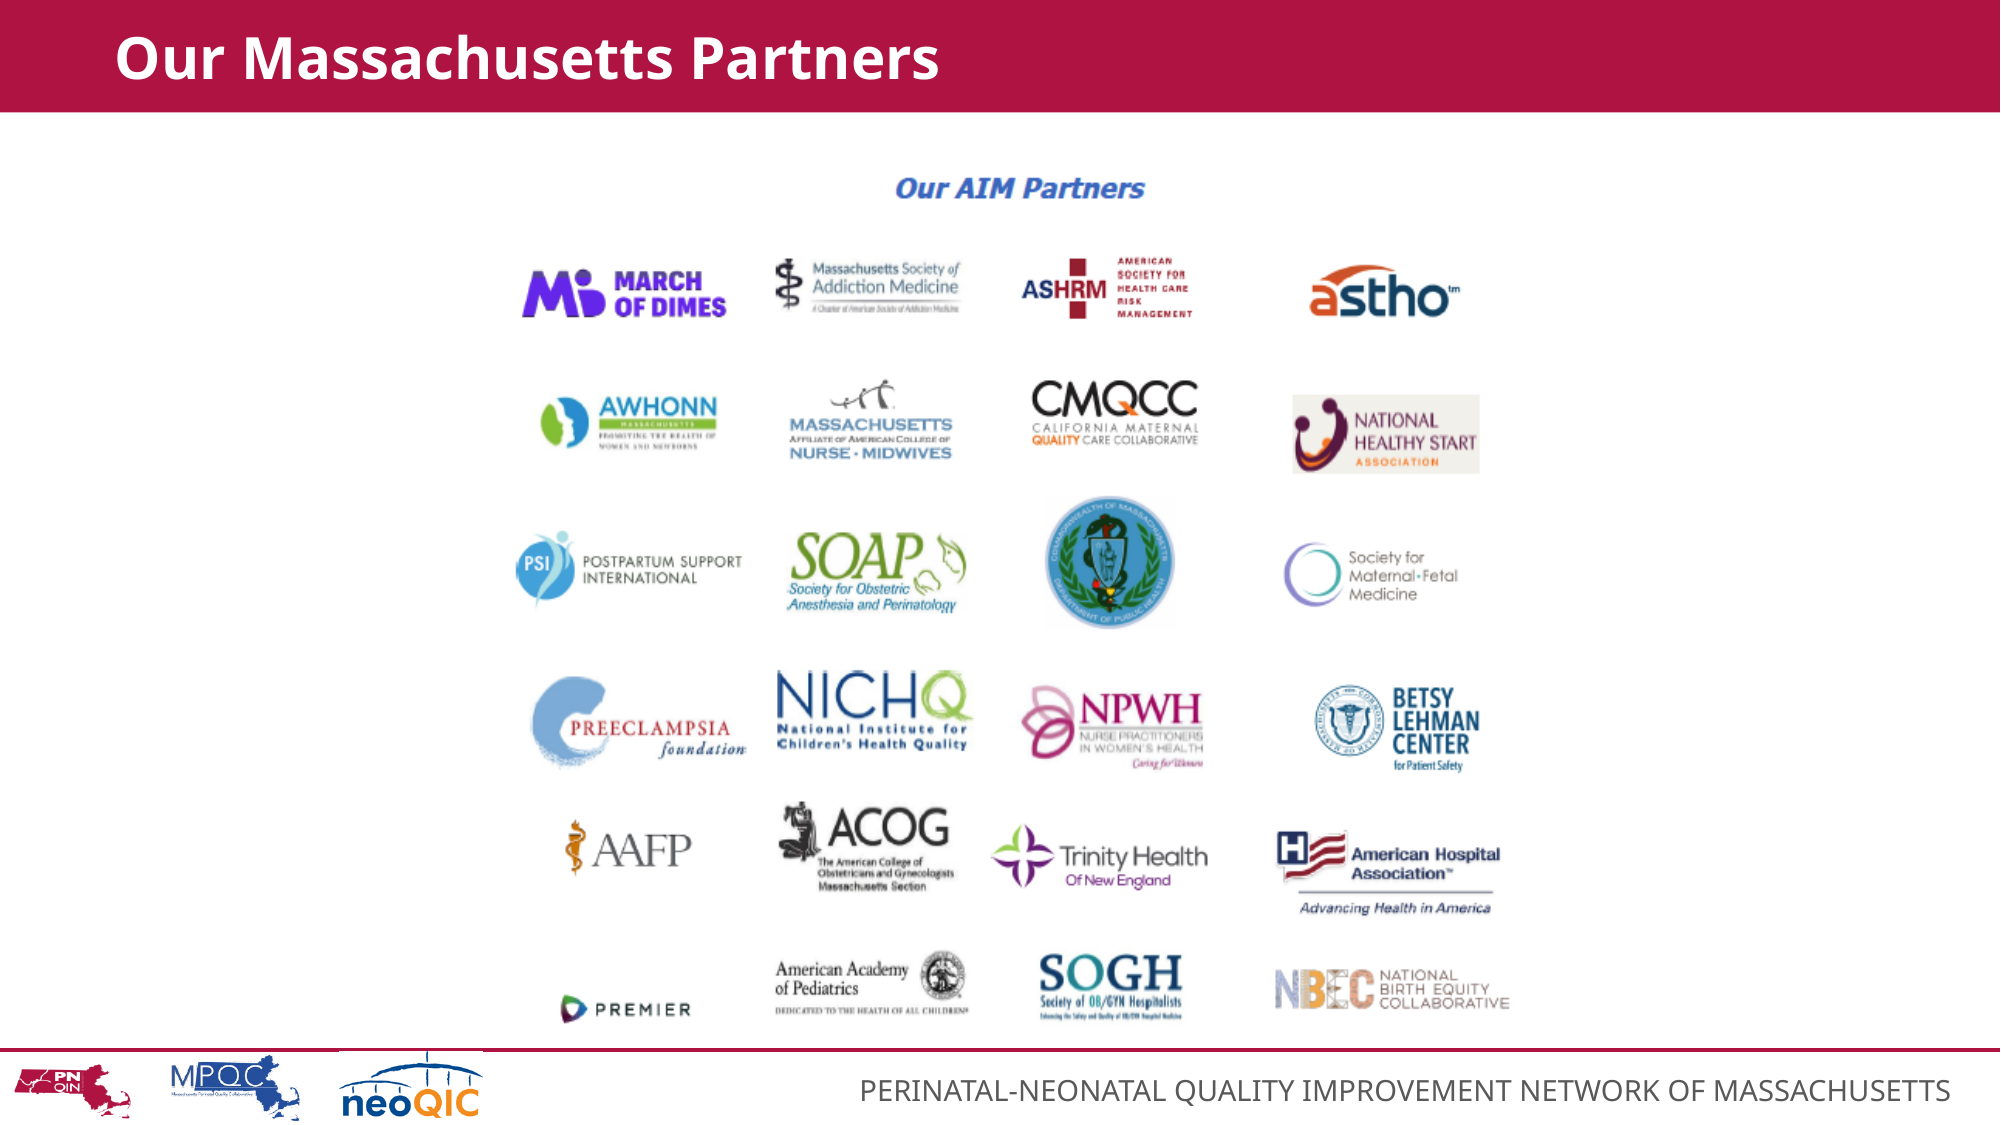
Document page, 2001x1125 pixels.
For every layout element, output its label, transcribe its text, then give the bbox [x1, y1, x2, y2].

picture [339, 1050, 483, 1118]
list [430, 136, 1649, 1044]
title Our Massachusetts Partners [99, 12, 1900, 100]
picture [167, 1048, 304, 1125]
picture [10, 1059, 134, 1121]
